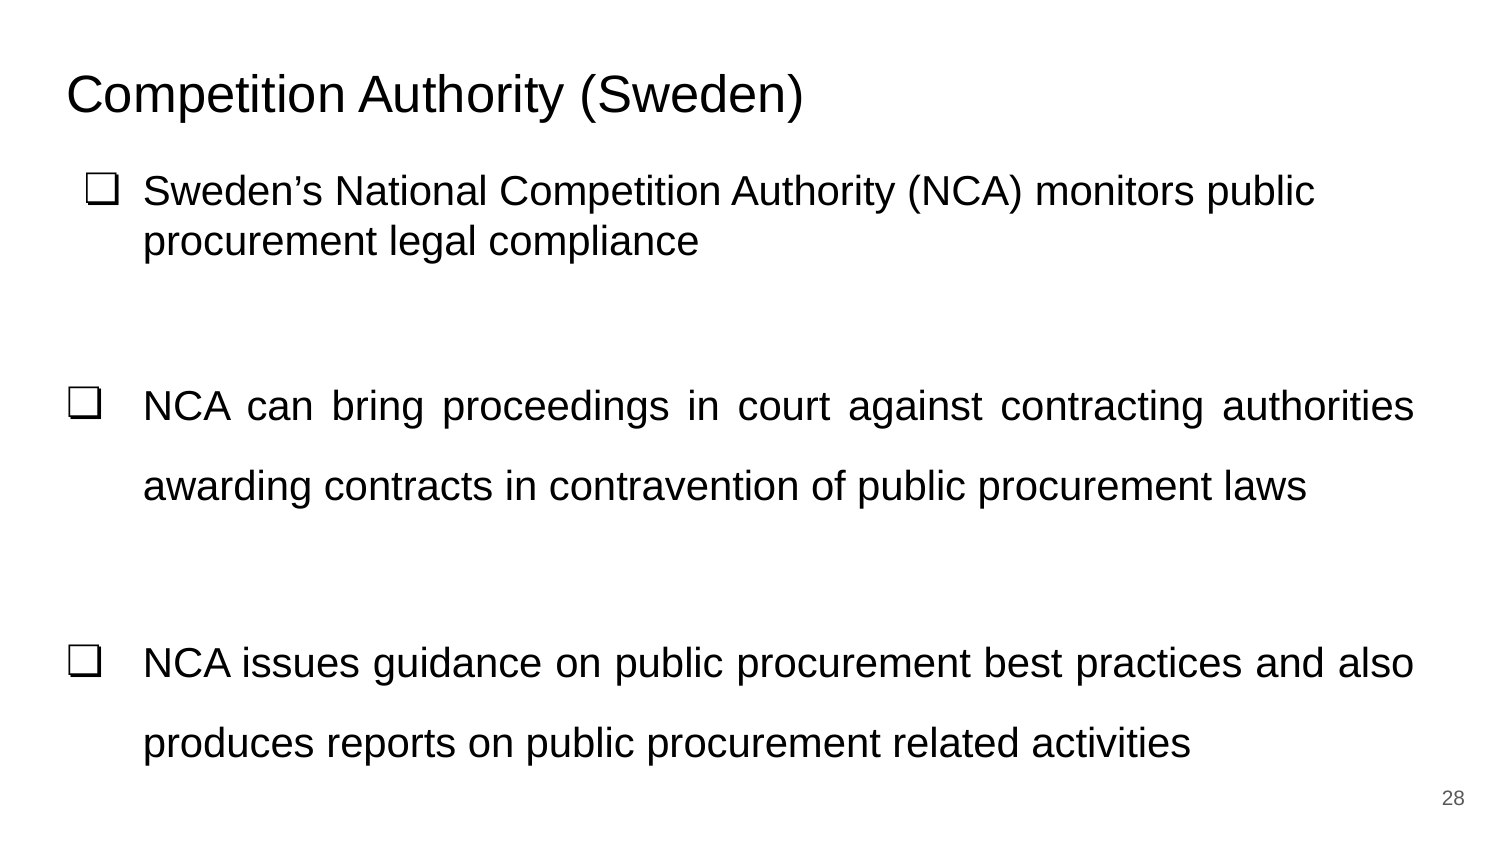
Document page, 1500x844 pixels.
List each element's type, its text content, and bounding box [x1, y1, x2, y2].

title Competition Authority (Sweden) [51, 45, 1449, 139]
slide_number 28 [1389, 764, 1480, 830]
list Sweden’s National Competition Authority (NCA) monitors public procurement legal compliance NCA can bring proceedings in court against contracting authorities awarding contracts in contravention of public procurement laws NCA issues guidance on public procurement best practices and also produces reports on public procurement related activities [51, 148, 1449, 807]
